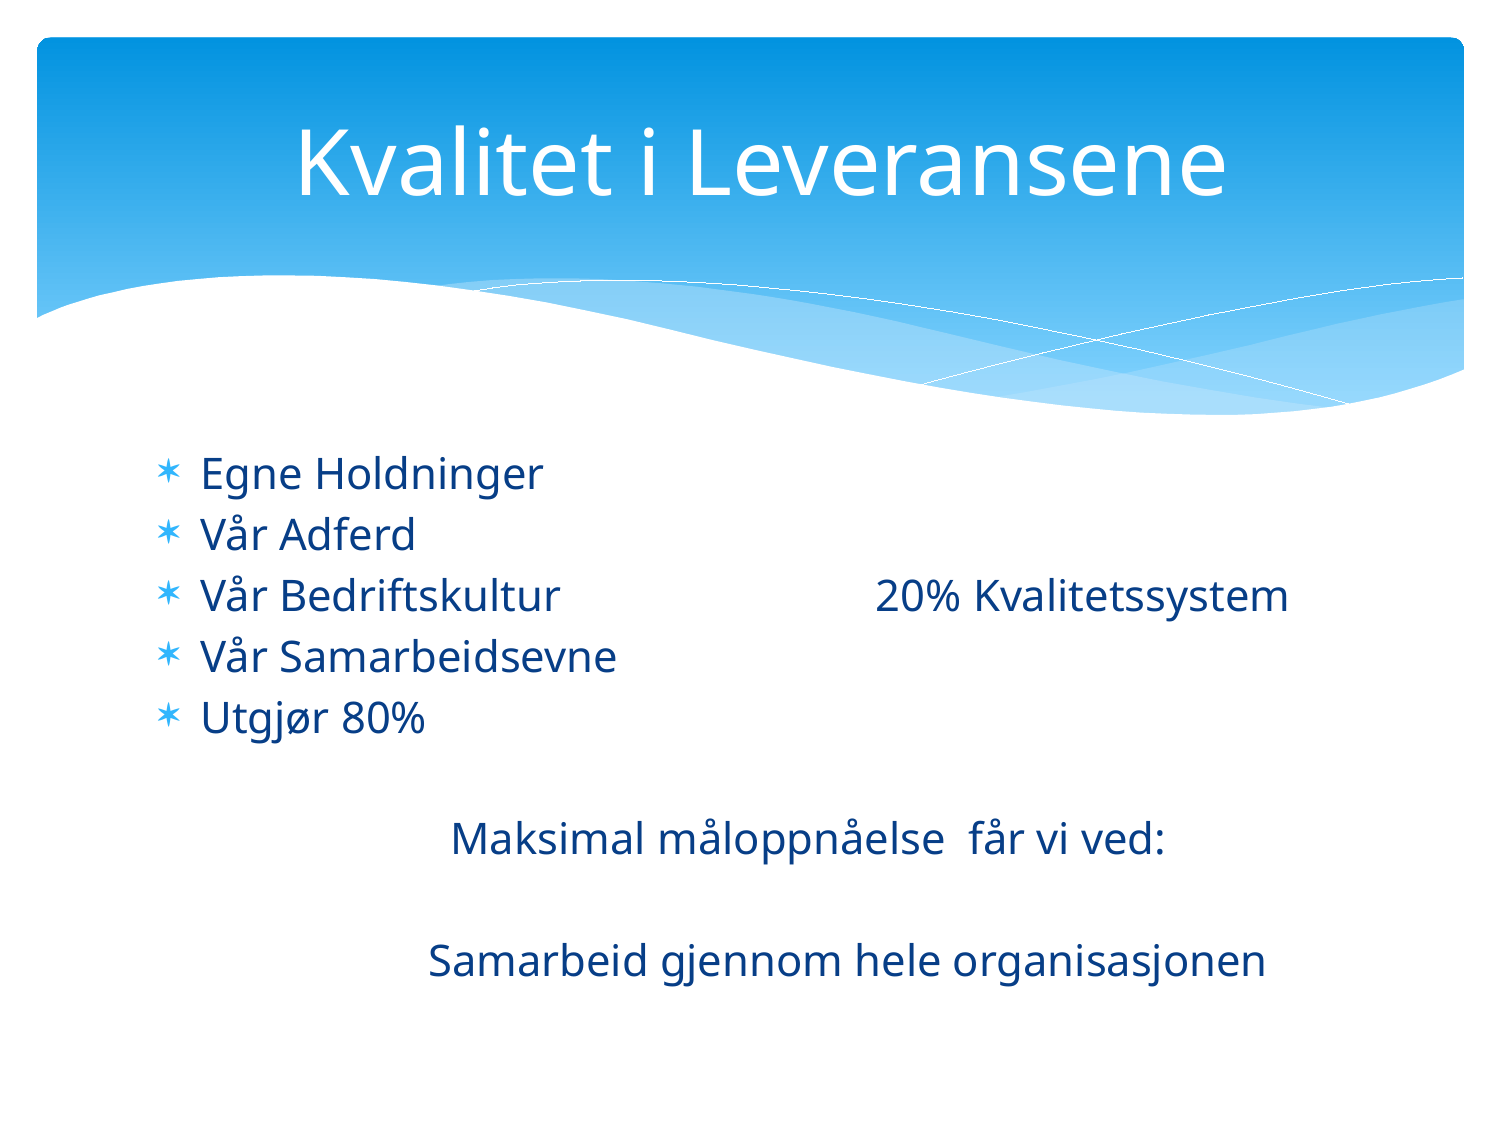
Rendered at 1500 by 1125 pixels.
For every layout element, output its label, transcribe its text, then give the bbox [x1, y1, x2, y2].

list Egne Holdninger Vår Adferd Vår Bedriftskultur 20% Kvalitetssystem Vår Samarbeidsevne Utgjør 80% Maksimal måloppnåelse får vi ved: Samarbeid gjennom hele organisasjonen [143, 438, 1359, 1005]
title Kvalitet i Leveransene [75, 55, 1425, 261]
